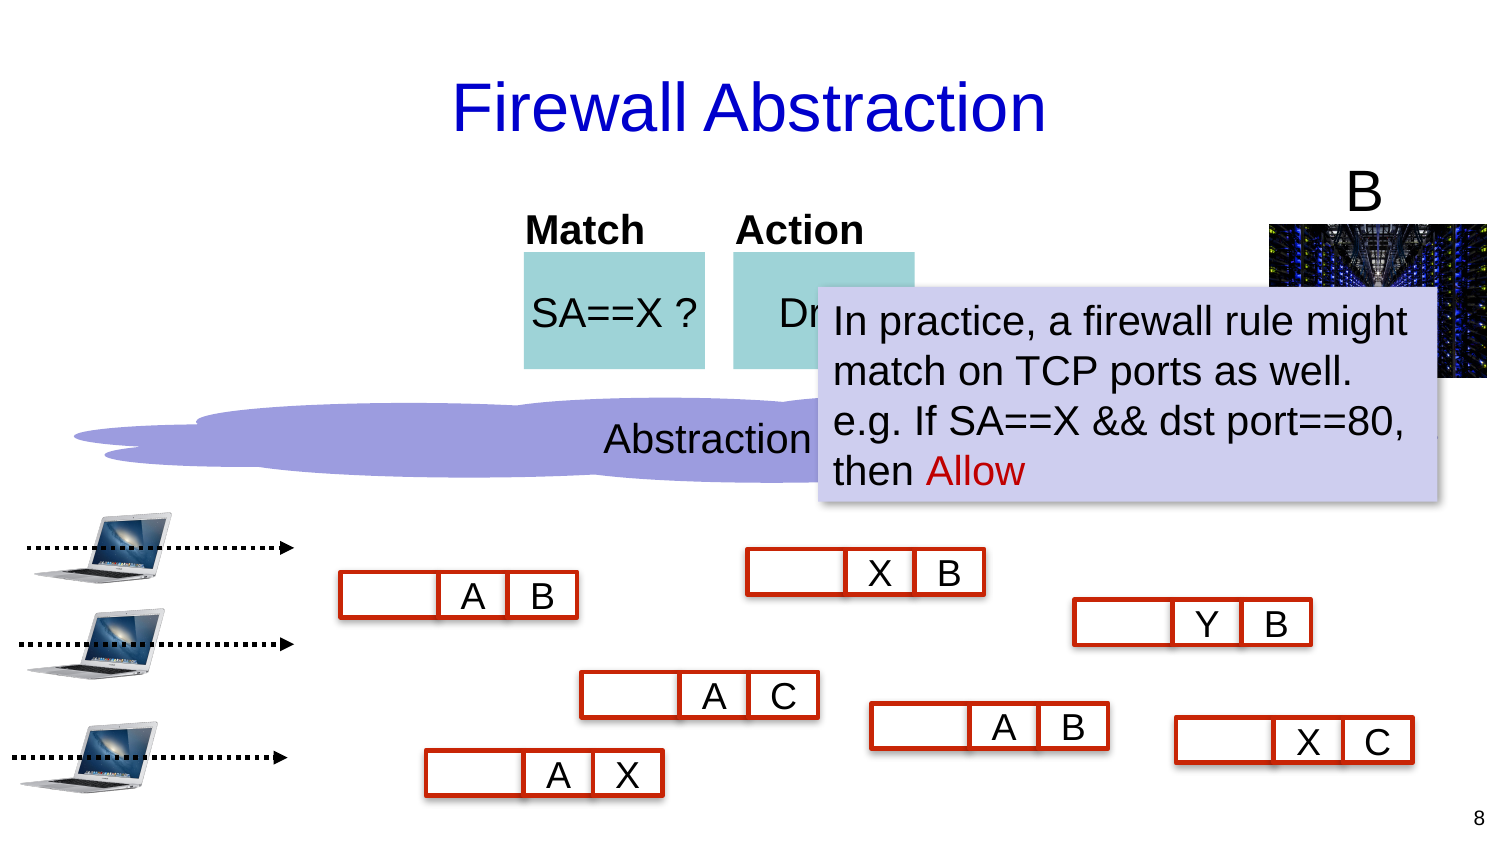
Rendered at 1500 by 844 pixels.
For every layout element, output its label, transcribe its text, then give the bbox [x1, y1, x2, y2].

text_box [871, 702, 1109, 749]
text_box In practice, a firewall rule might match on TCP ports as well. e.g. If SA==X && dst port==80, then Allow [818, 286, 1438, 502]
text_box Action [720, 195, 880, 261]
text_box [1074, 599, 1312, 646]
title Firewall Abstraction [75, 33, 1425, 175]
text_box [1175, 717, 1413, 763]
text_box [581, 671, 819, 718]
text_box B [1330, 145, 1400, 223]
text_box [425, 750, 663, 796]
text_box Abstraction [73, 397, 816, 483]
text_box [340, 571, 578, 618]
picture [11, 712, 172, 803]
picture [1269, 224, 1487, 379]
picture [26, 502, 187, 593]
text_box Match [510, 195, 661, 261]
text_box Drop [733, 252, 915, 370]
picture [18, 599, 179, 690]
slide_number 8 [1149, 796, 1500, 844]
text_box SA==X ? [523, 252, 705, 370]
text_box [747, 548, 985, 595]
